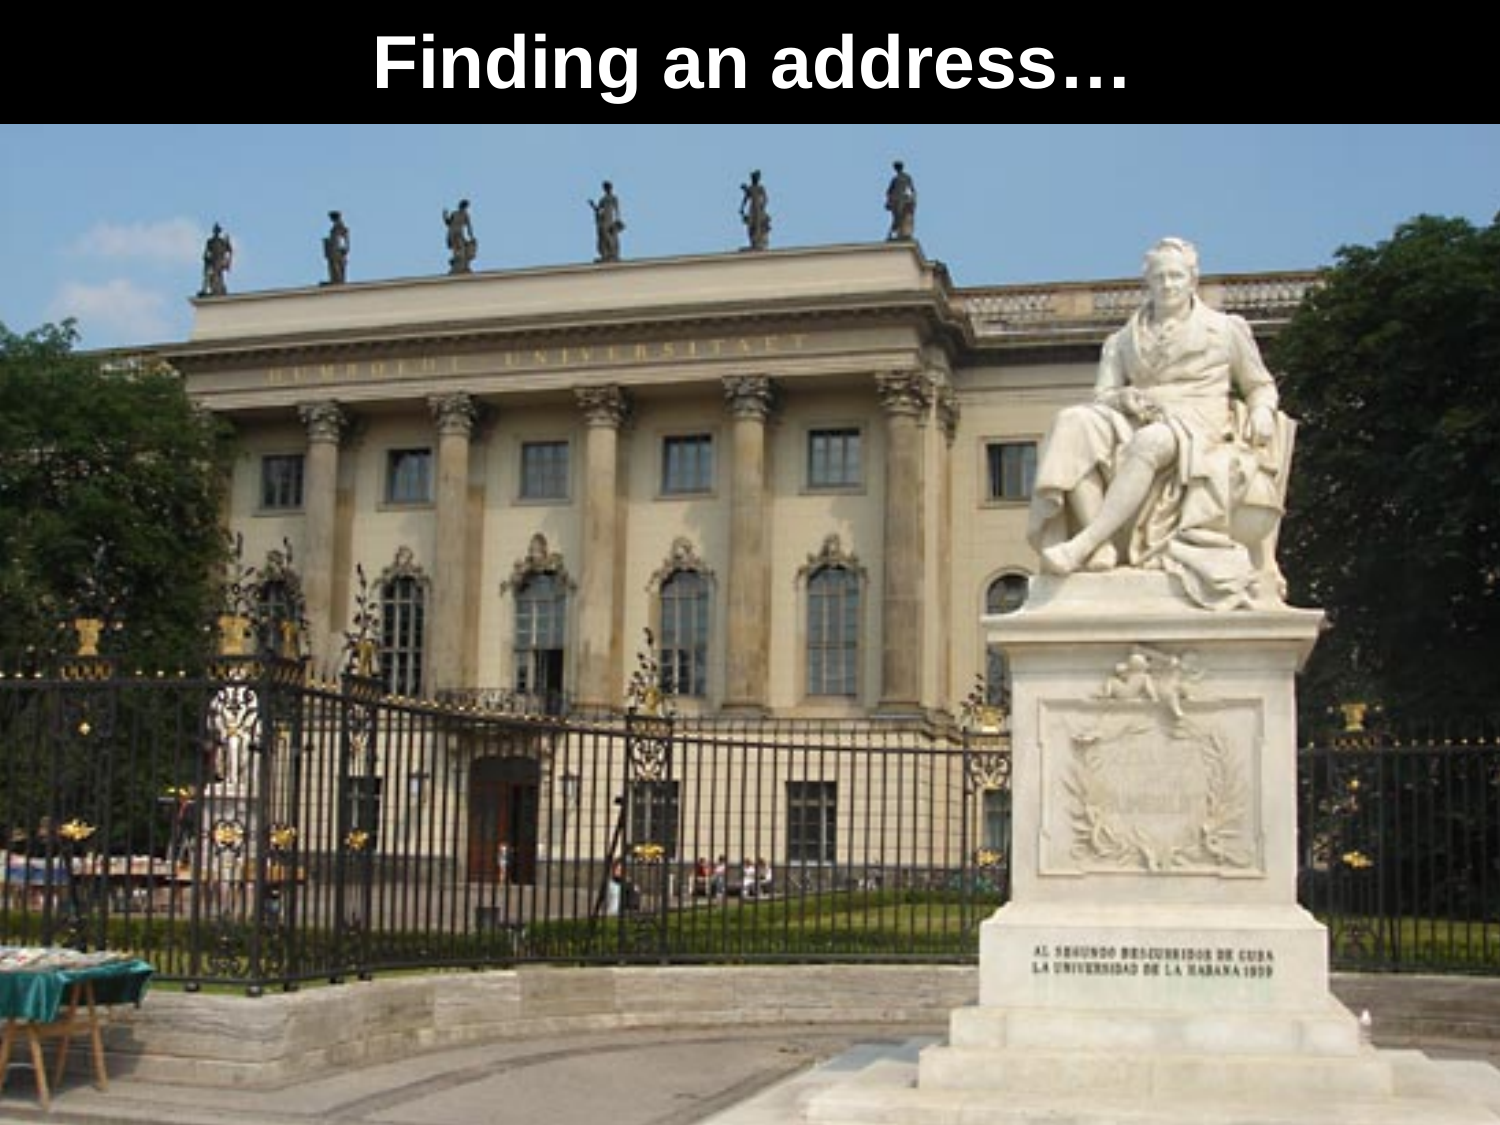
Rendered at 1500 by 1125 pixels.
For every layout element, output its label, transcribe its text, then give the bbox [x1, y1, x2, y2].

picture [0, 124, 1500, 1125]
title Finding an address… [3, 0, 1500, 121]
